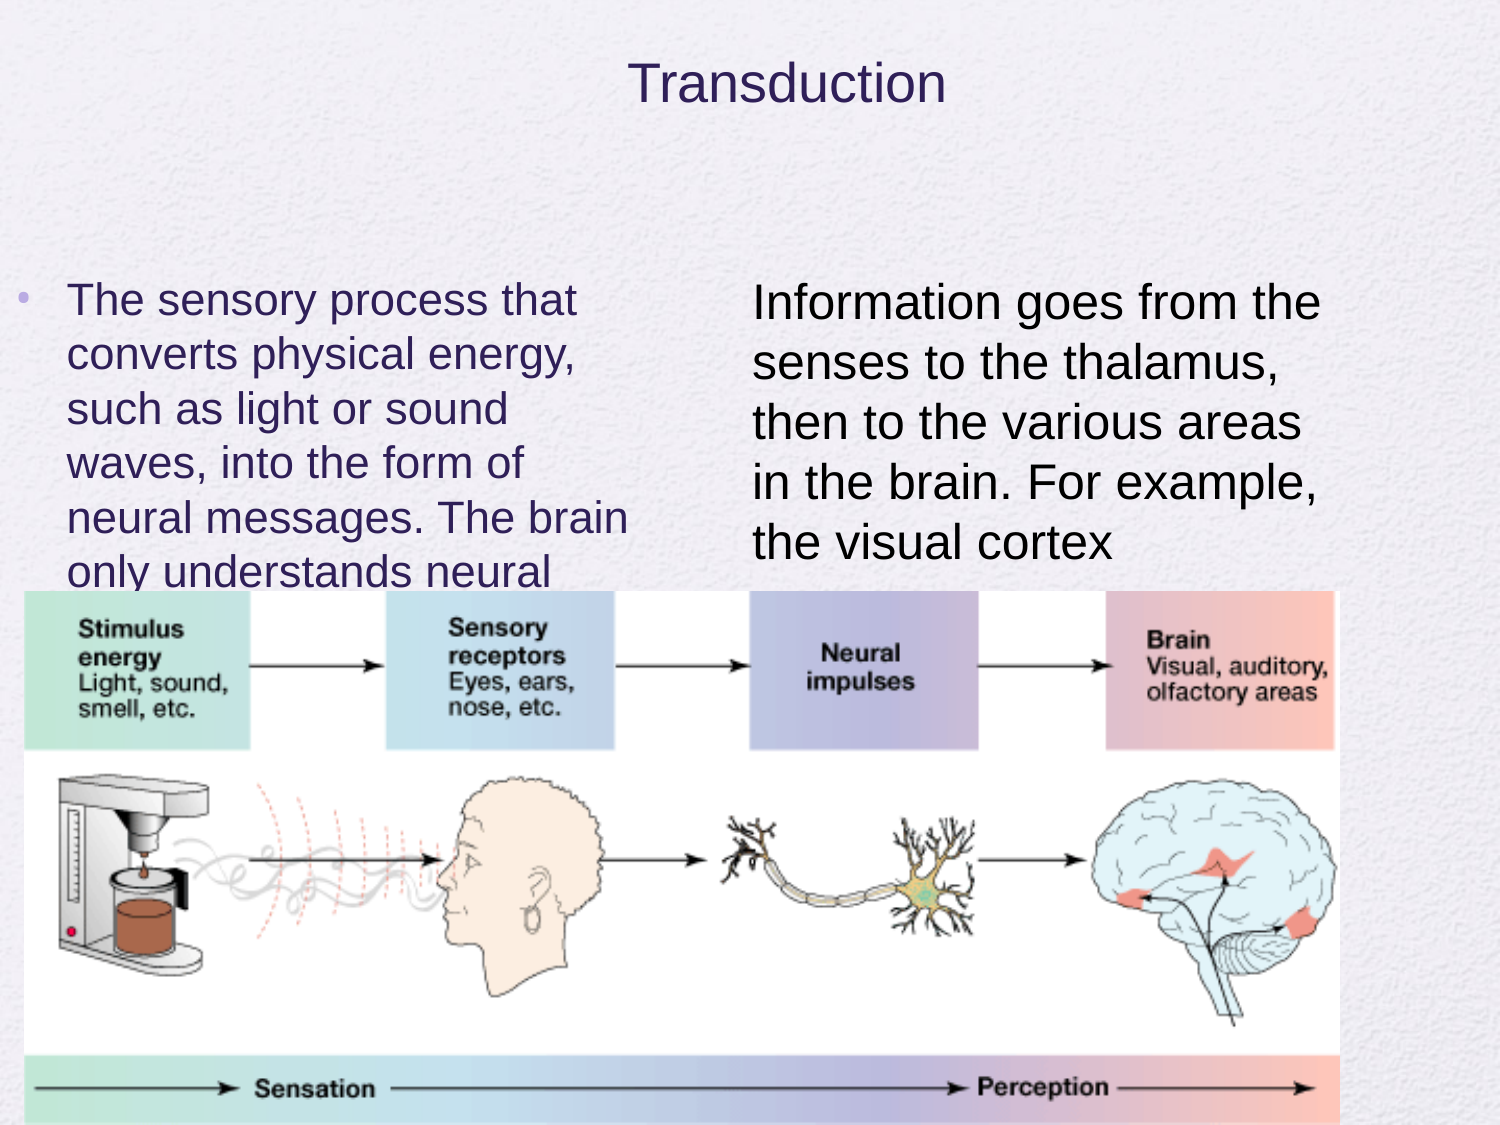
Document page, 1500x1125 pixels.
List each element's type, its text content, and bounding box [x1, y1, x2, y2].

picture [0, 0, 1500, 1125]
text_box Information goes from the senses to the thalamus, then to the various areas in the brain. For example, the visual cortex [737, 262, 1338, 587]
list The sensory process that converts physical energy, such as light or sound waves, into the form of neural messages. The brain only understands neural information. [0, 262, 663, 663]
title Transduction [75, 5, 1500, 123]
